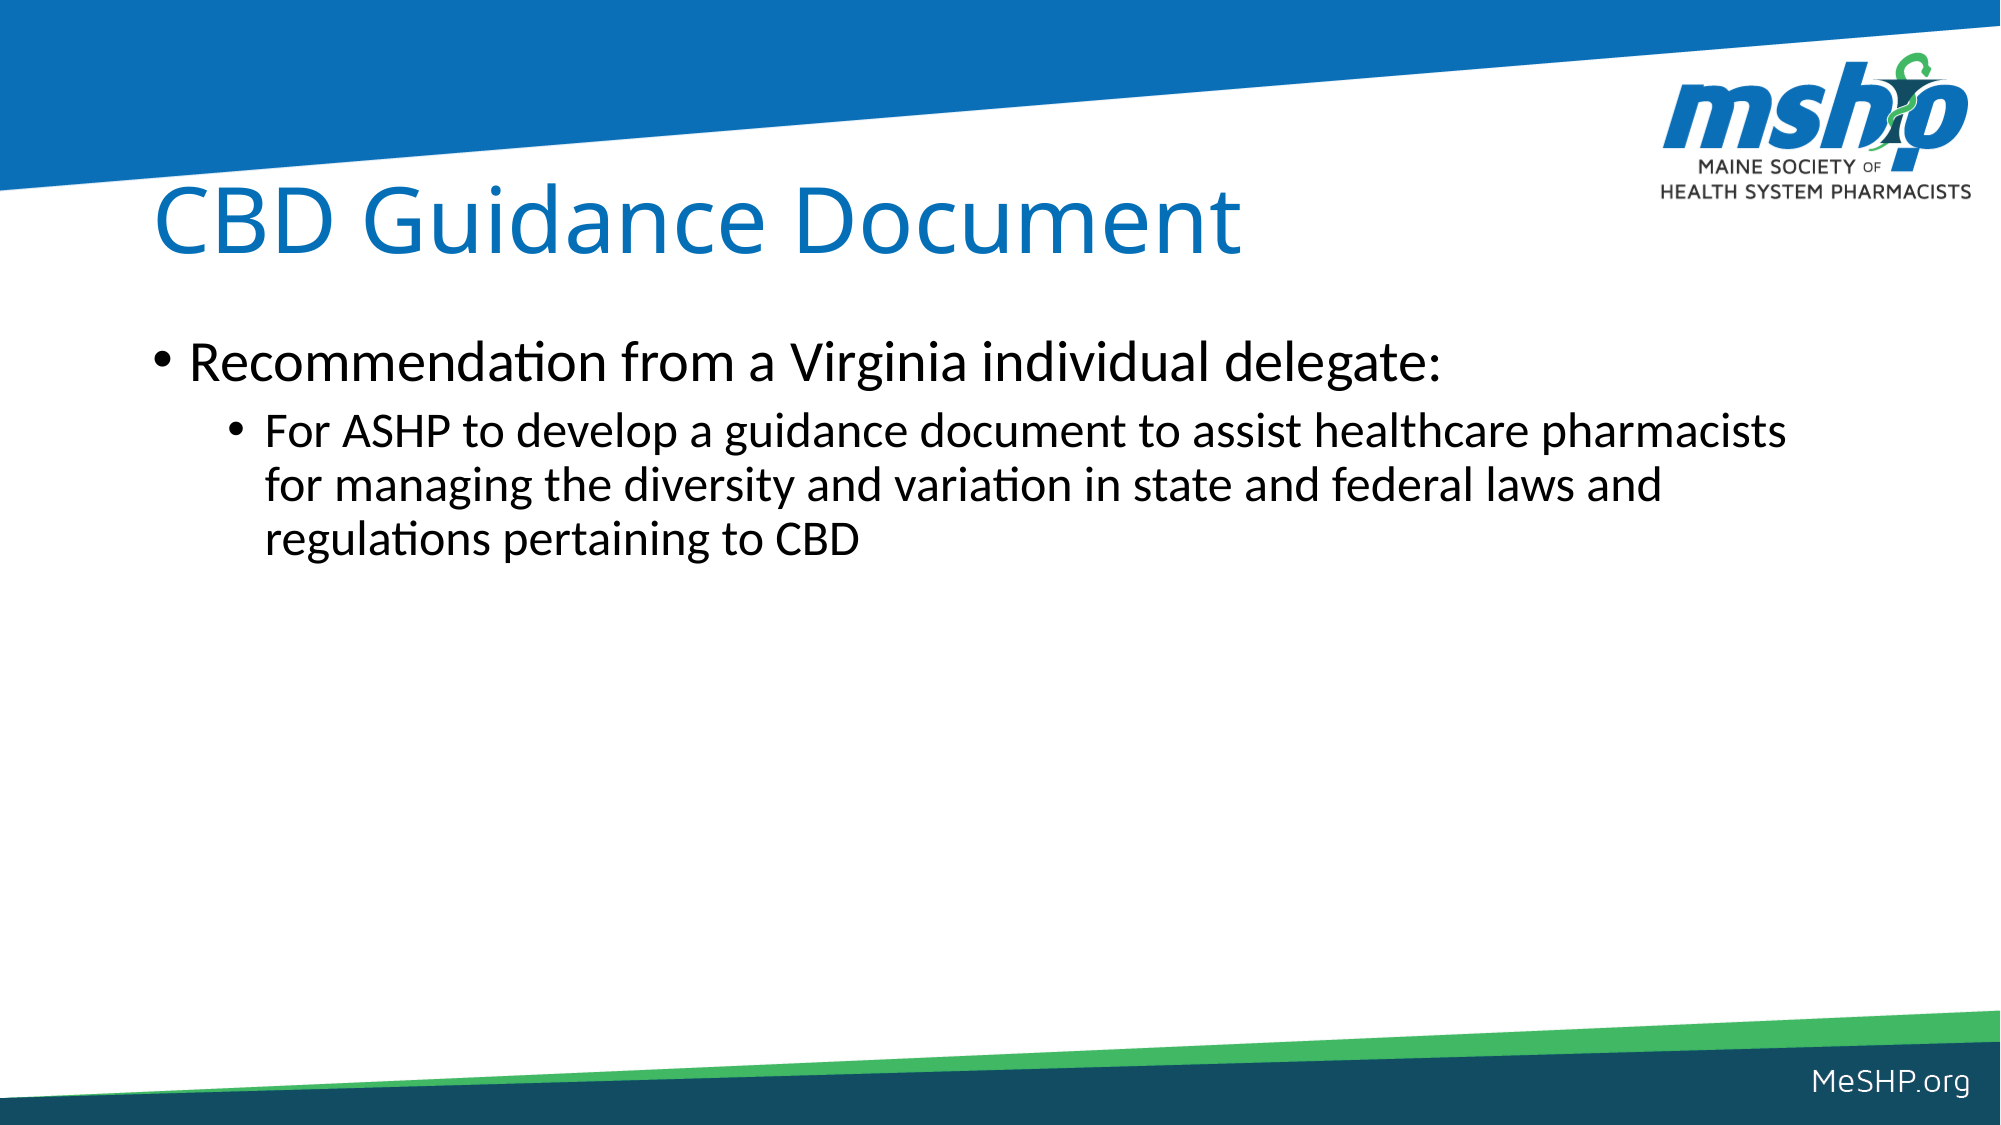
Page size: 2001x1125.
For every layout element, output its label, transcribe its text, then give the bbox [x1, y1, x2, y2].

picture [0, 0, 2001, 1125]
list Recommendation from a Virginia individual delegate: For ASHP to develop a guidance document to assist healthcare pharmacists for managing the diversity and variation in state and federal laws and regulations pertaining to CBD [137, 323, 1863, 1018]
title CBD Guidance Document [137, 149, 1636, 298]
